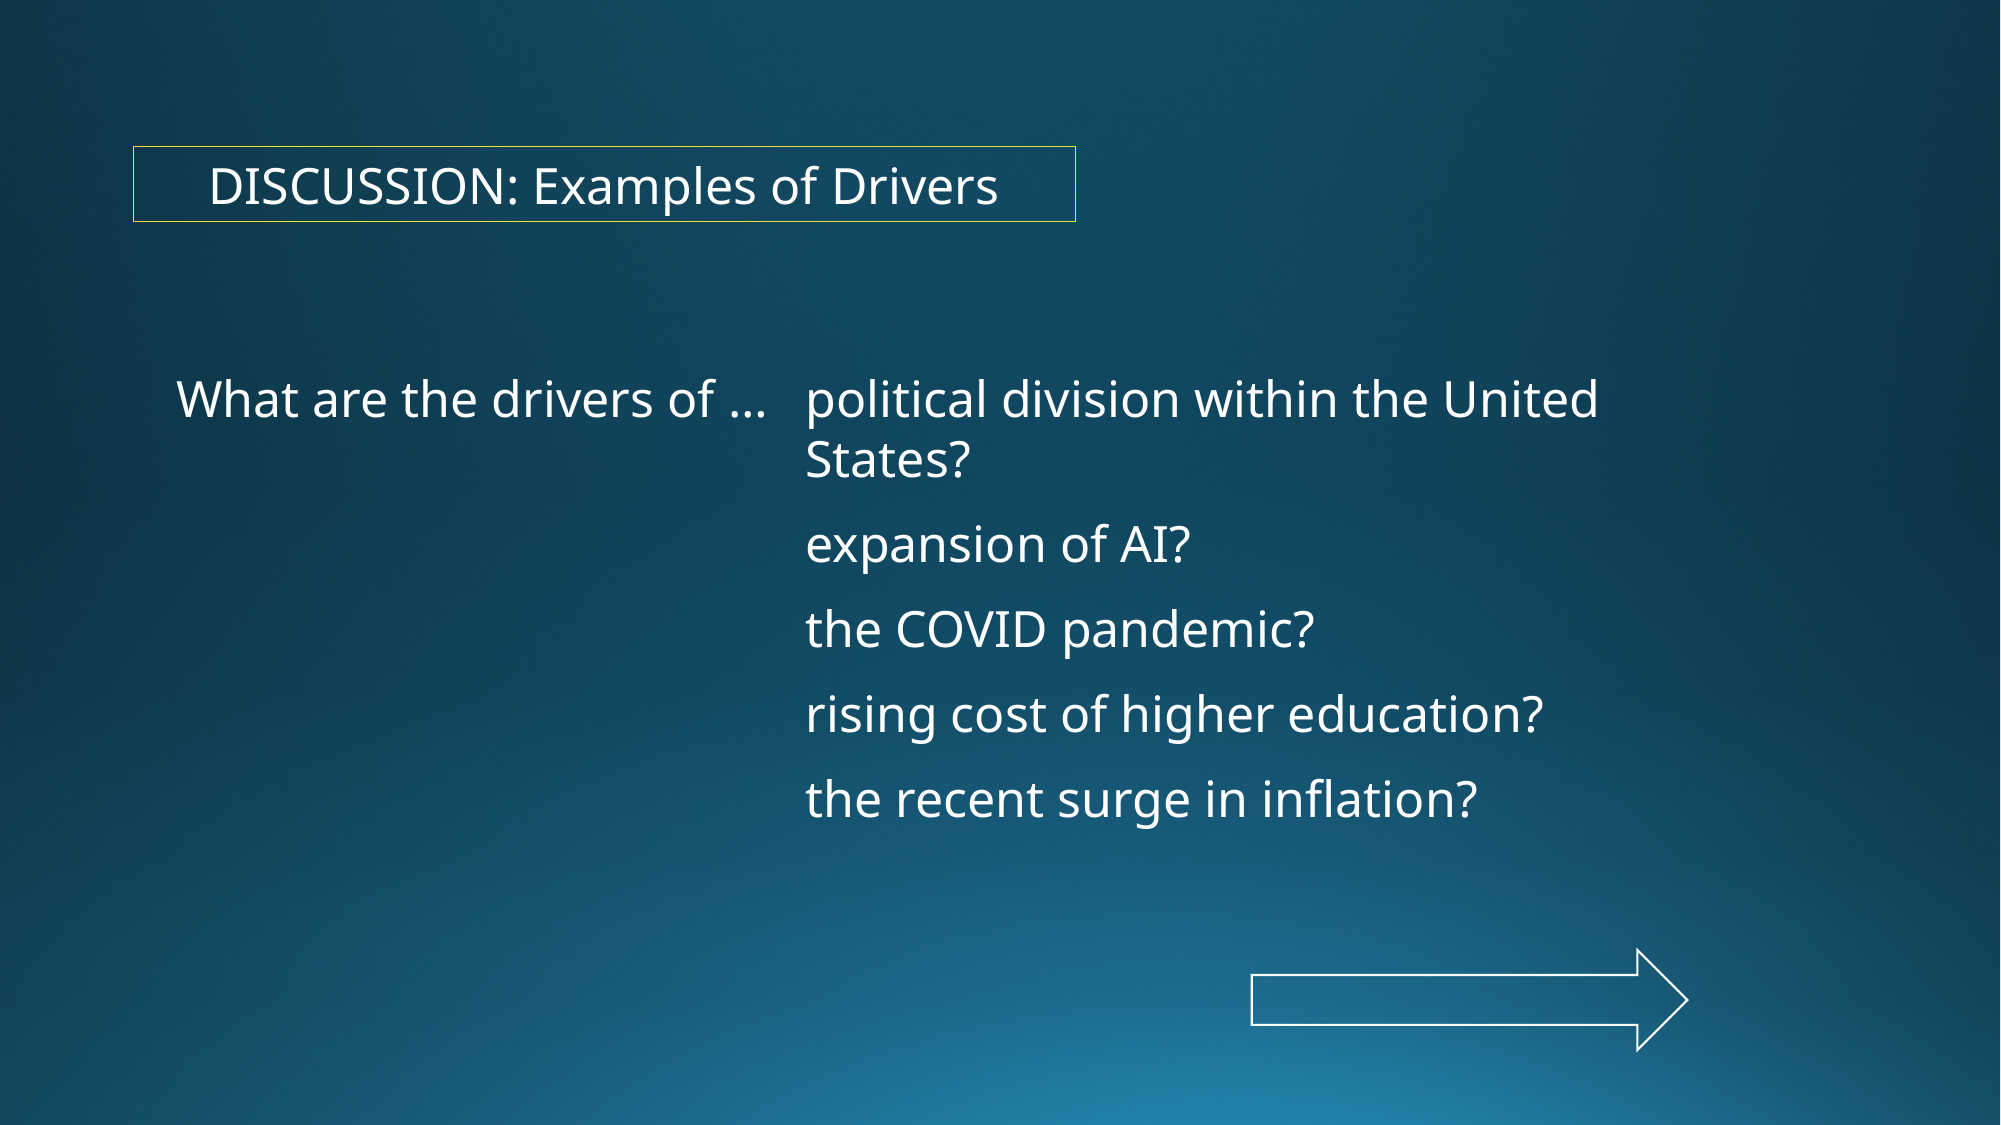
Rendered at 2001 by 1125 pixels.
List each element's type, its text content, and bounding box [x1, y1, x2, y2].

text_box What are the drivers of … [161, 360, 783, 436]
picture [0, 0, 2001, 1125]
text_box political division within the United States? expansion of AI? the COVID pandemic? rising cost of higher education? the recent surge in inflation? [790, 360, 1732, 835]
text_box [1250, 947, 1689, 1053]
text_box DISCUSSION: Examples of Drivers [133, 146, 1076, 222]
